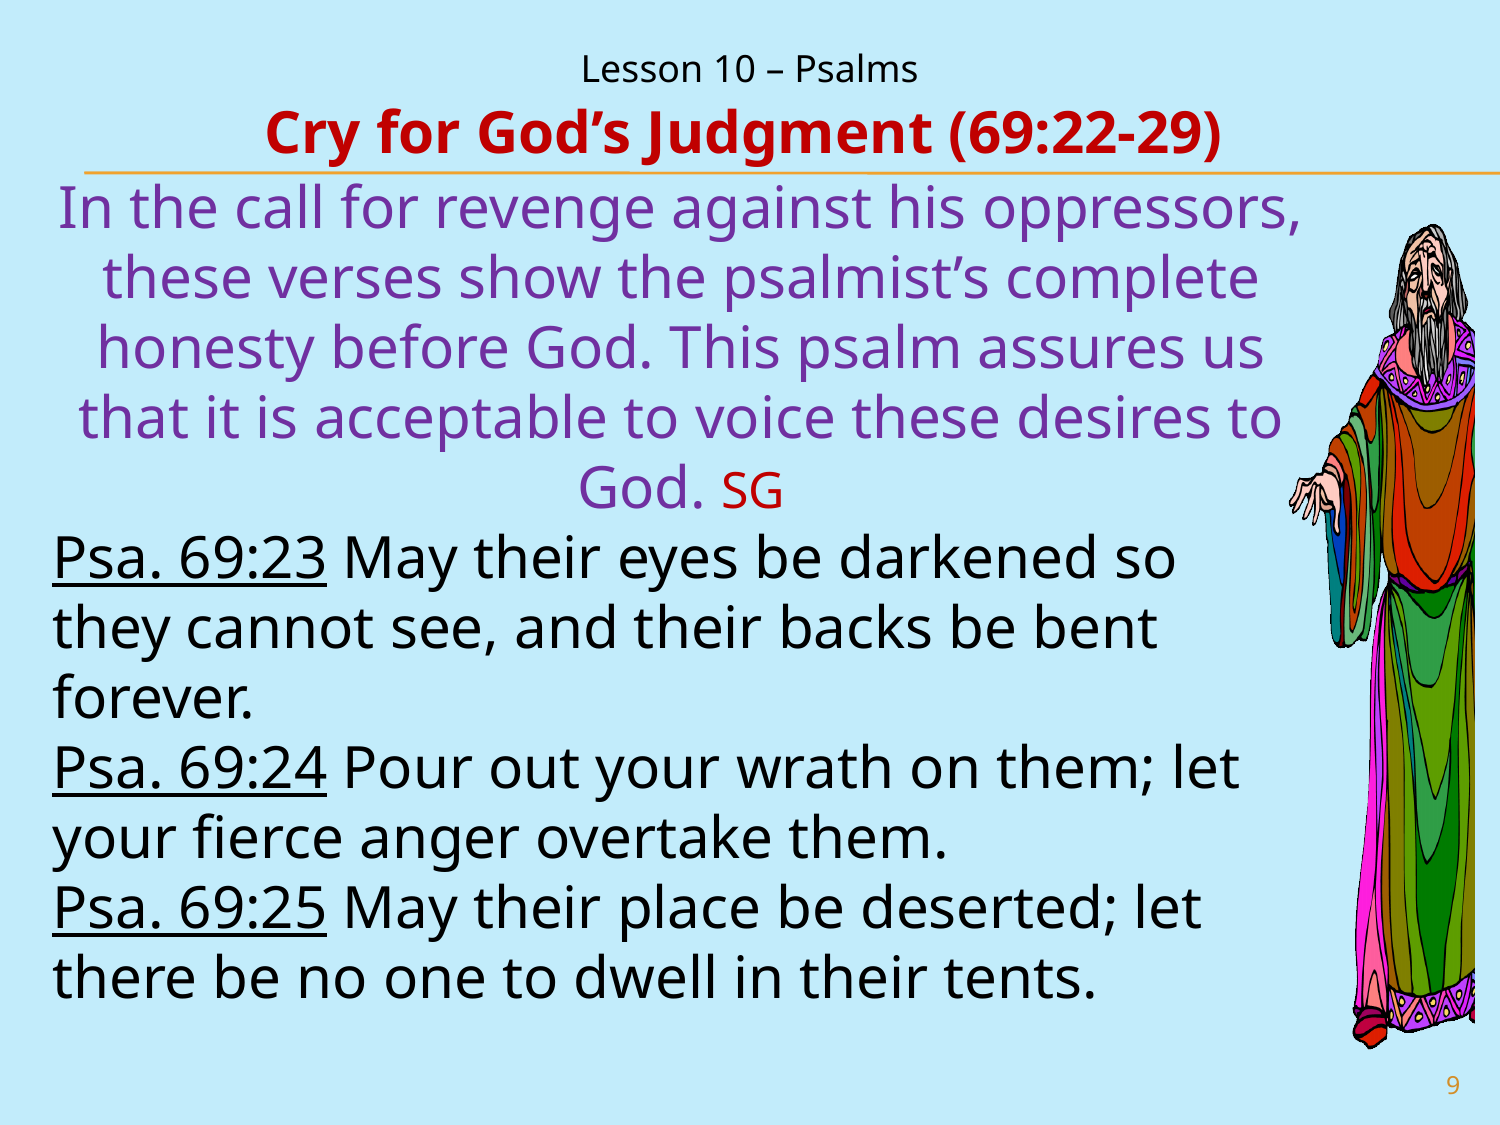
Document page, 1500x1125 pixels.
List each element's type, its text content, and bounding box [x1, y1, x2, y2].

text_box In the call for revenge against his oppressors, these verses show the psalmist’s complete honesty before God. This psalm assures us that it is acceptable to voice these desires to God. SG Psa. 69:23 May their eyes be darkened so they cannot see, and their backs be bent forever. Psa. 69:24 Pour out your wrath on them; let your fierce anger overtake them. Psa. 69:25 May their place be deserted; let there be no one to dwell in their tents. [37, 162, 1325, 1087]
slide_number 9 [1350, 1066, 1475, 1103]
text_box Cry for God’s Judgment (69:22-29) [87, 87, 1400, 210]
text_box Lesson 10 – Psalms [149, 37, 1350, 87]
picture [1287, 212, 1476, 1051]
